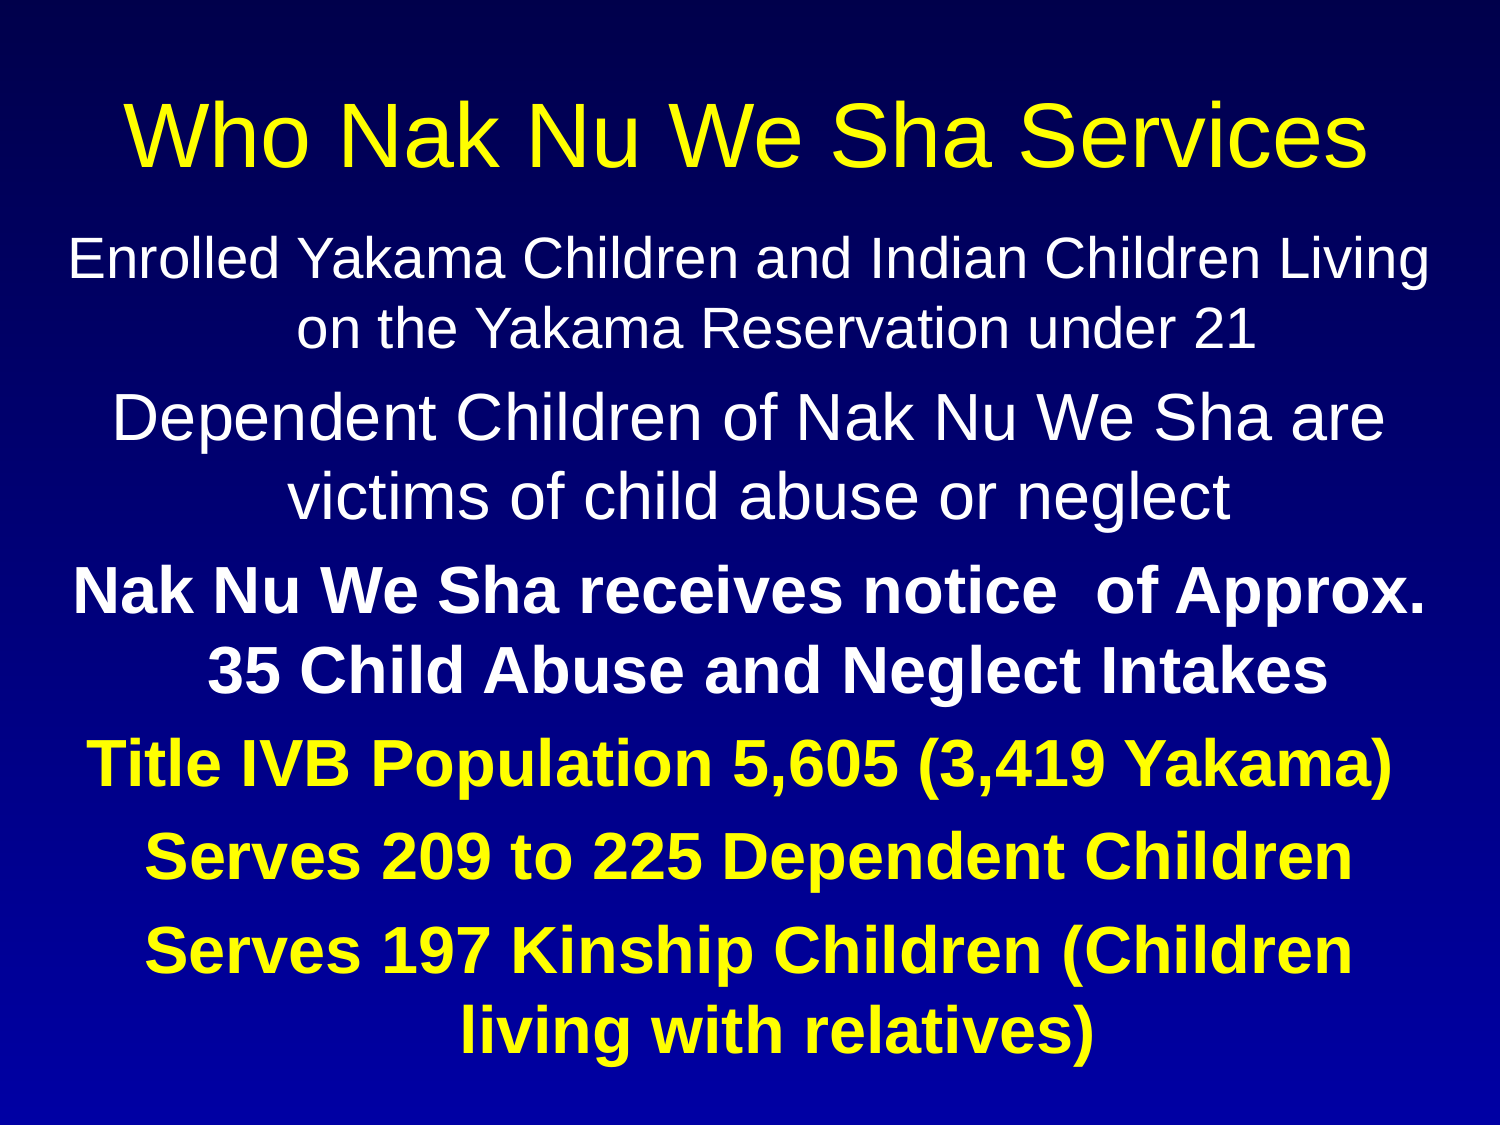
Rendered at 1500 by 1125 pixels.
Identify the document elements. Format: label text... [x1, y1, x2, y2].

list Enrolled Yakama Children and Indian Children Living on the Yakama Reservation under 21 Dependent Children of Nak Nu We Sha are victims of child abuse or neglect Nak Nu We Sha receives notice of Approx. 35 Child Abuse and Neglect Intakes Title IVB Population 5,605 (3,419 Yakama) Serves 209 to 225 Dependent Children Serves 197 Kinship Children (Children living with relatives) [49, 212, 1451, 1063]
title Who Nak Nu We Sha Services [49, 37, 1446, 212]
